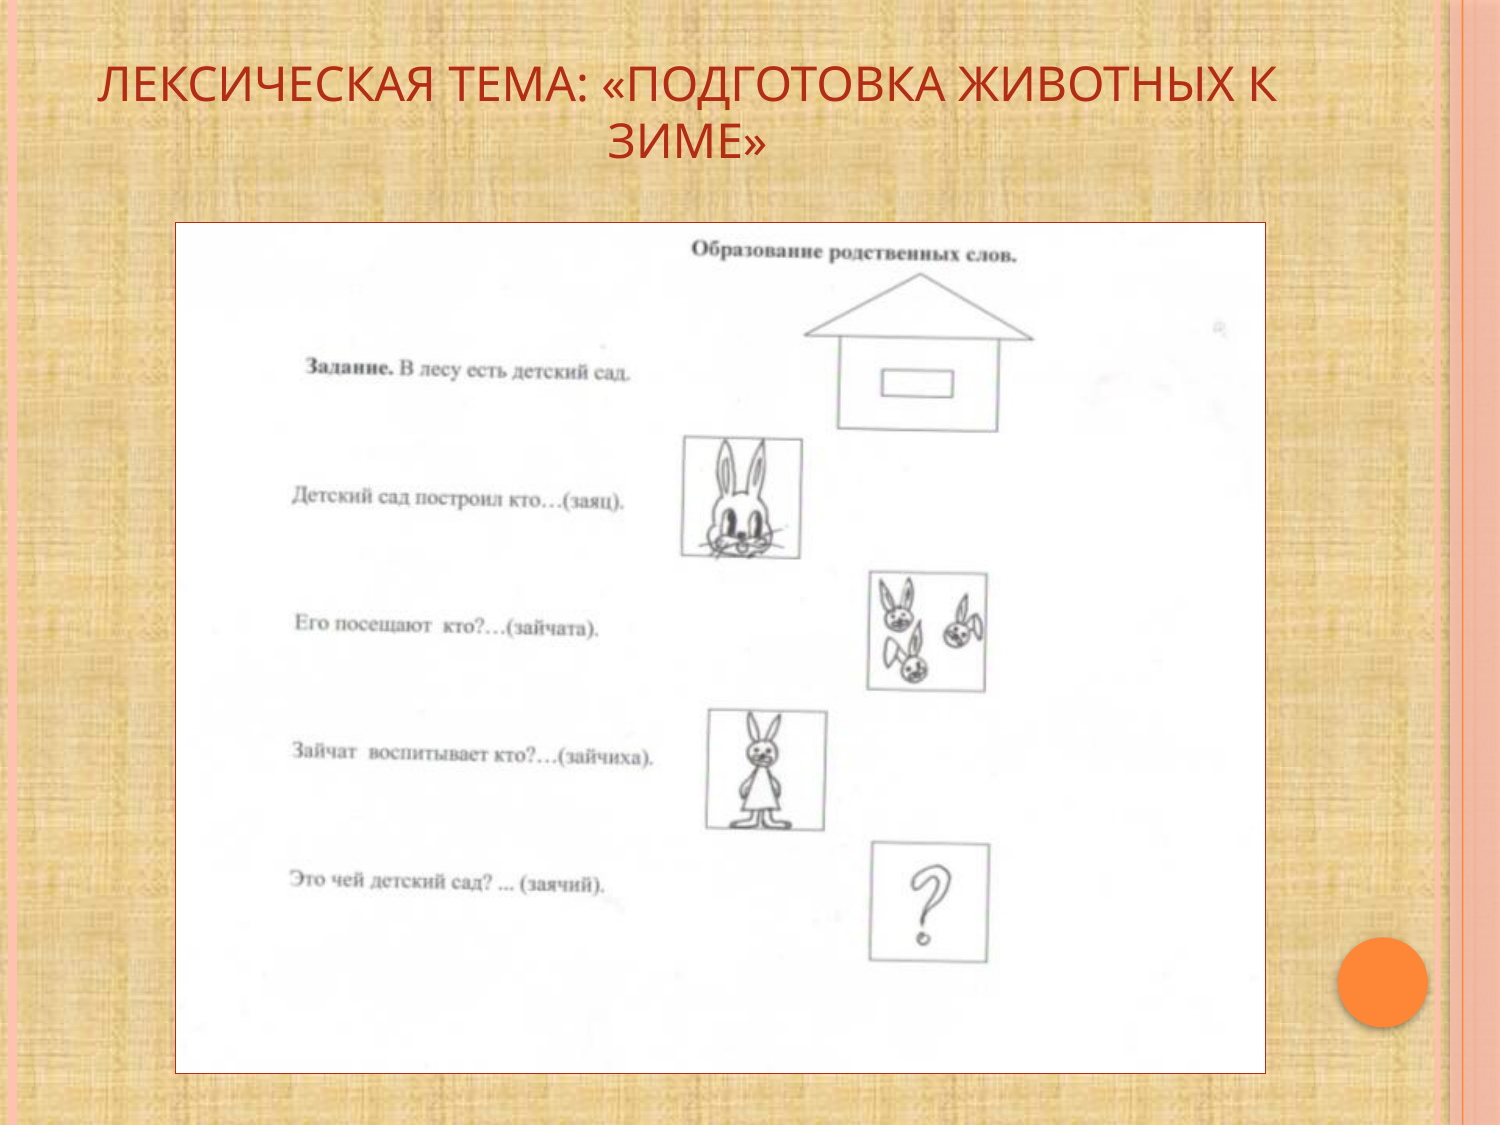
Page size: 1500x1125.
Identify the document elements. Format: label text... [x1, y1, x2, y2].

picture [1441, 0, 1449, 1125]
picture [18, 0, 1434, 1125]
picture [0, 0, 7, 1125]
title Лексическая тема: «Подготовка животных к зиме» [75, 45, 1300, 176]
